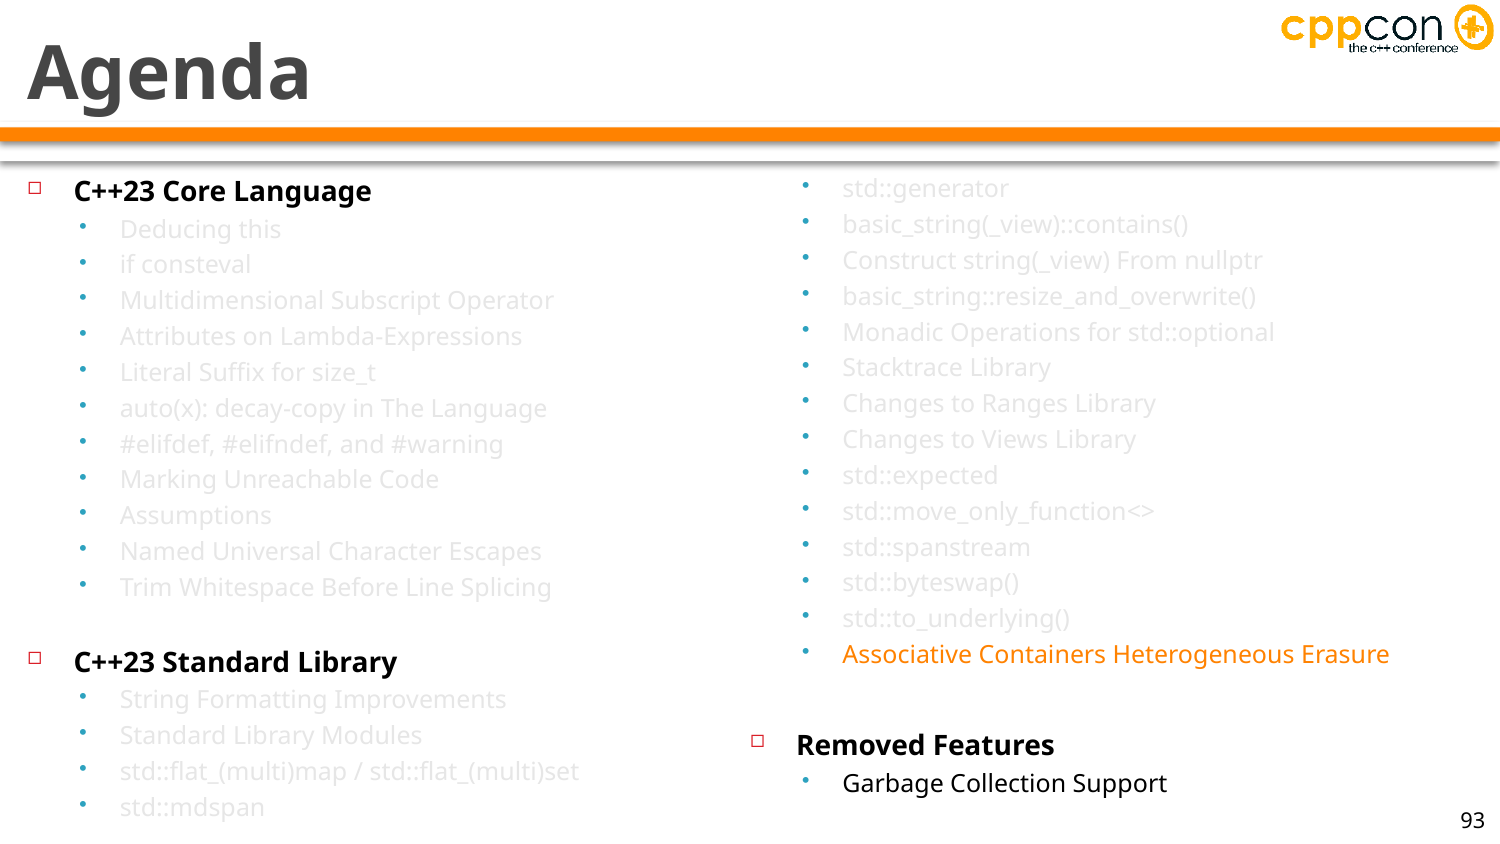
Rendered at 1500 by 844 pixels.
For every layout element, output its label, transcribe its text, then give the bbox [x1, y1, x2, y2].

list C++23 Core Language Deducing this if consteval Multidimensional Subscript Operator Attributes on Lambda-Expressions Literal Suffix for size_t auto(x): decay-copy in The Language #elifdef, #elifndef, and #warning Marking Unreachable Code Assumptions Named Universal Character Escapes Trim Whitespace Before Line Splicing C++23 Standard Library String Formatting Improvements Standard Library Modules std::flat_(multi)map / std::flat_(multi)set std::mdspan std::generator basic_string(_view)::contains() Construct string(_view) From nullptr basic_string::resize_and_overwrite() Monadic Operations for std::optional Stacktrace Library Changes to Ranges Library Changes to Views Library std::expected std::move_only_function<> std::spanstream std::byteswap() std::to_underlying() Associative Containers Heterogeneous Erasure Removed Features Garbage Collection Support [12, 159, 1488, 835]
title Agenda [12, 19, 1488, 122]
picture [1275, 0, 1500, 57]
